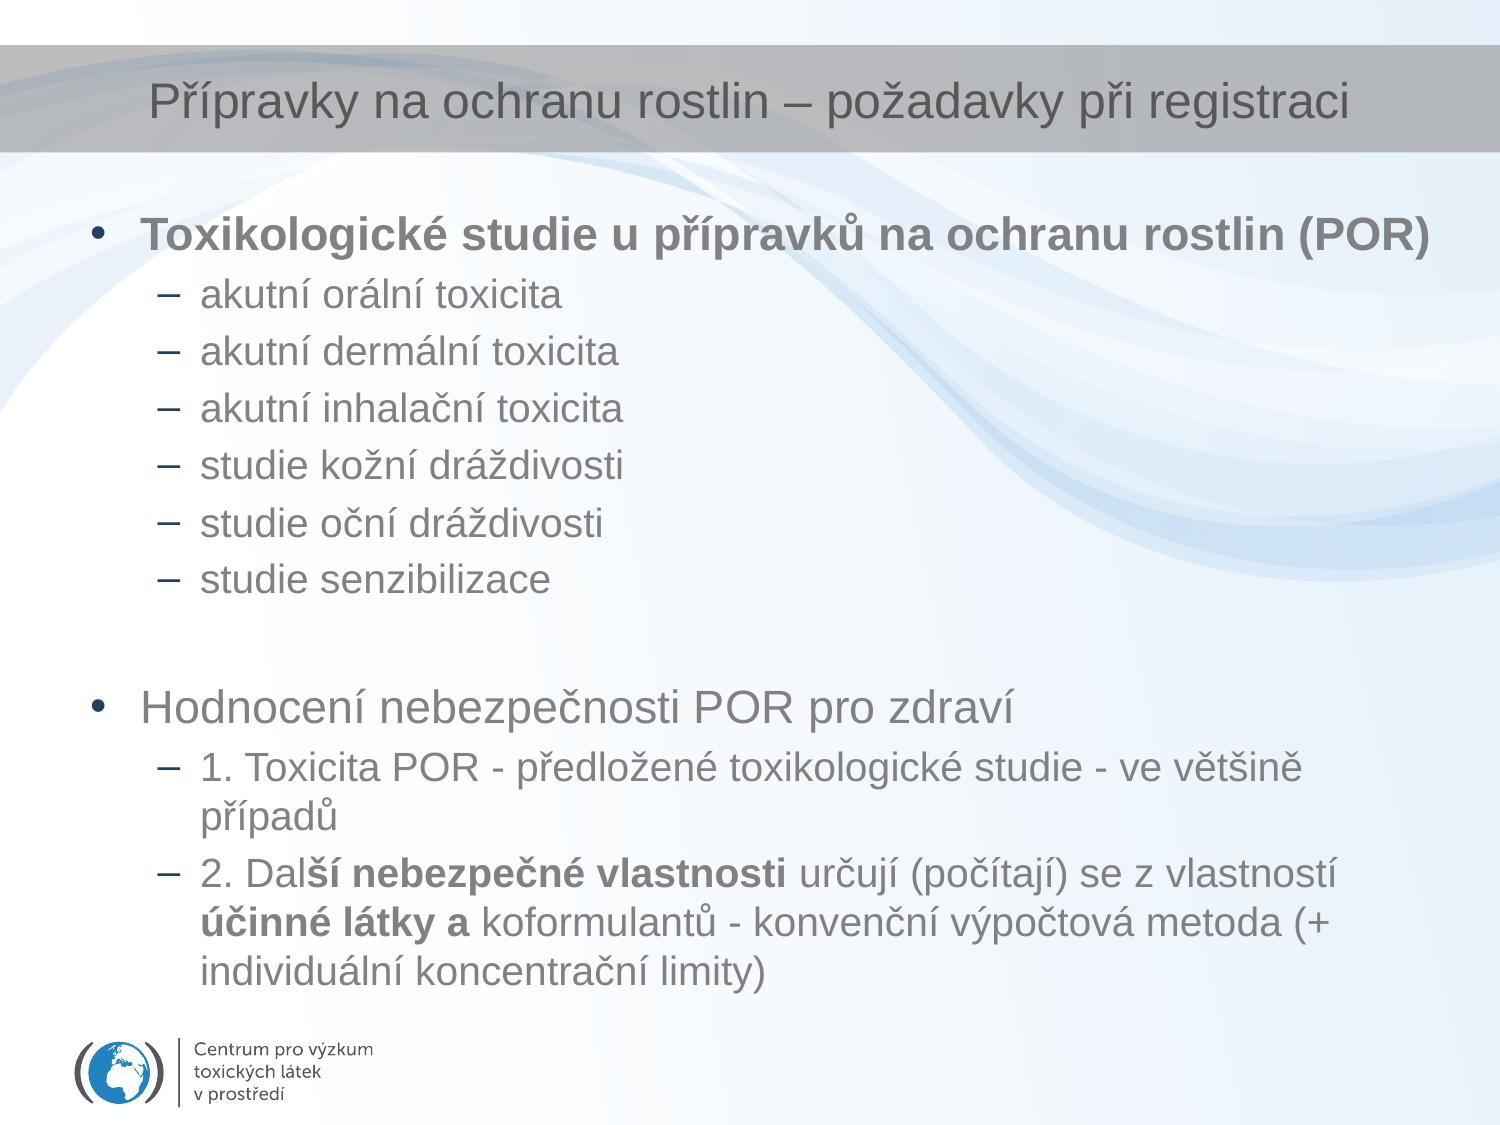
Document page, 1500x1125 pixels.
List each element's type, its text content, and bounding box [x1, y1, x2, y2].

picture [0, 0, 1500, 45]
picture [0, 153, 1500, 1125]
title Přípravky na ochranu rostlin – požadavky při registraci [0, 45, 1500, 153]
list Toxikologické studie u přípravků na ochranu rostlin (POR) akutní orální toxicita akutní dermální toxicita akutní inhalační toxicita studie kožní dráždivosti studie oční dráždivosti studie senzibilizace Hodnocení nebezpečnosti POR pro zdraví 1. Toxicita POR - předložené toxikologické studie - ve většině případů 2. Další nebezpečné vlastnosti určují (počítají) se z vlastností účinné látky a koformulantů - konvenční výpočtová metoda (+ individuální koncentrační limity) [74, 196, 1460, 1059]
